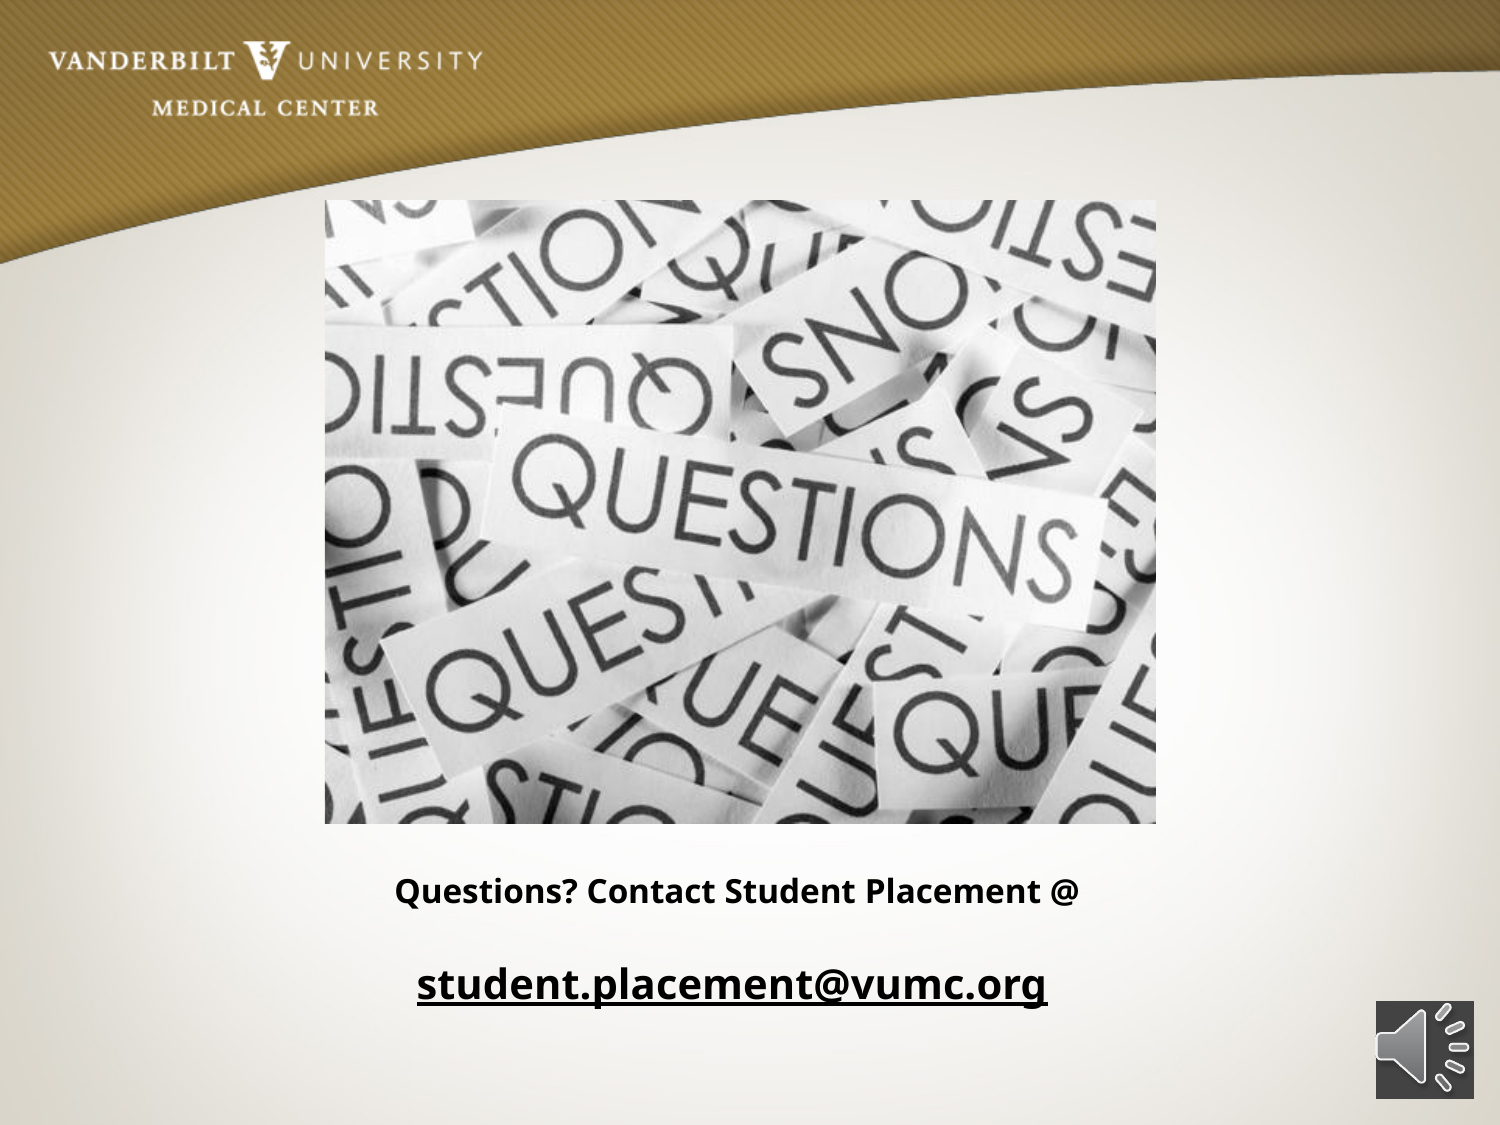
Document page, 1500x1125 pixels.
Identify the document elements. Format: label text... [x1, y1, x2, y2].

title Questions? Contact Student Placement @ [287, 825, 1188, 918]
list student.placement@vumc.org [287, 950, 1188, 1083]
picture [0, 0, 1500, 1125]
